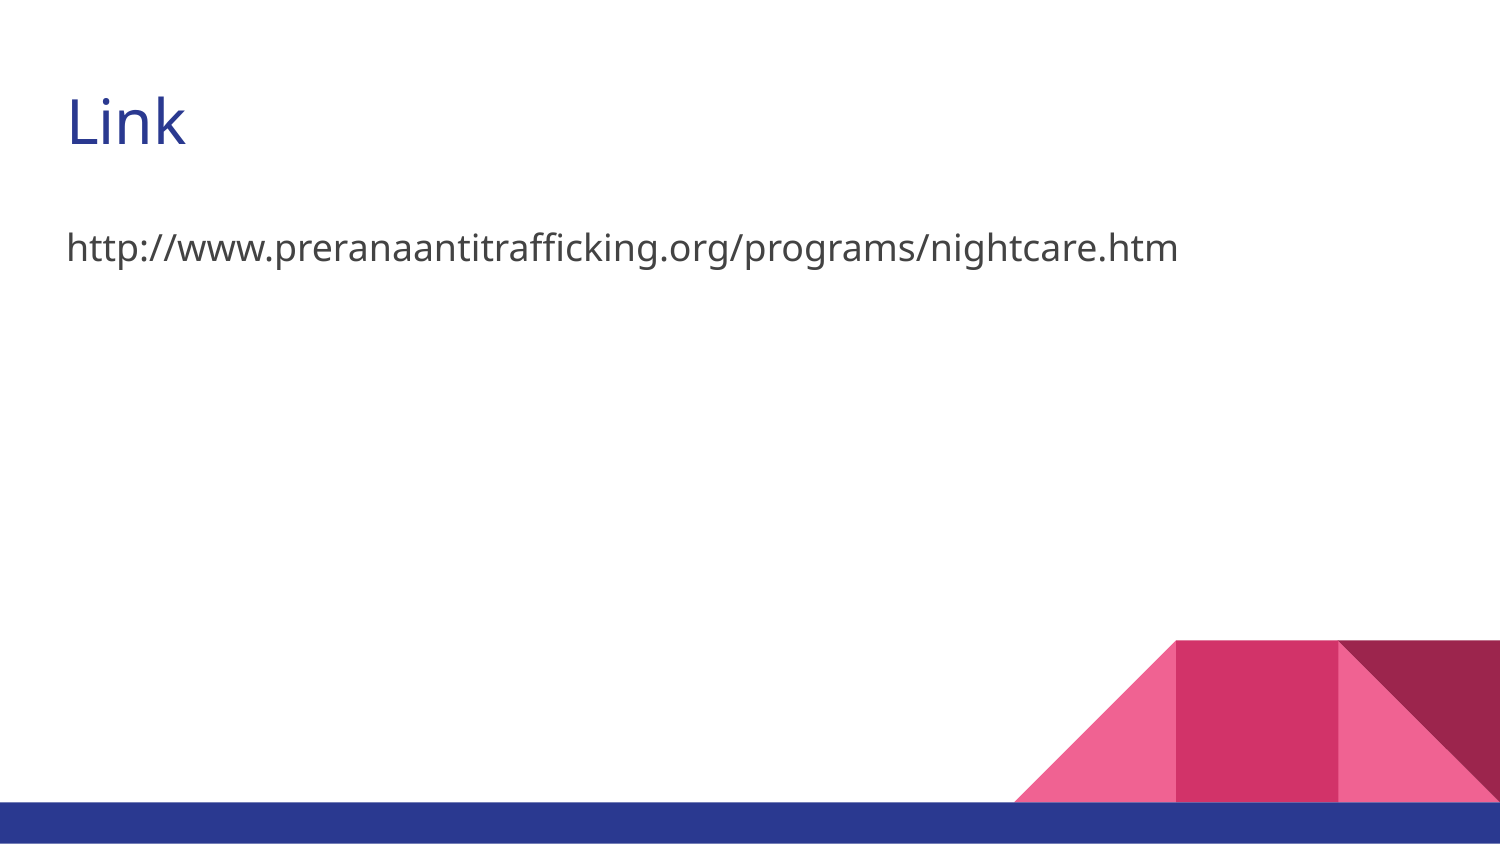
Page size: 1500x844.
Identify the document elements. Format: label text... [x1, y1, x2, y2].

title Link [51, 67, 1449, 167]
list http://www.preranaantitrafficking.org/programs/nightcare.htm [51, 201, 1449, 750]
